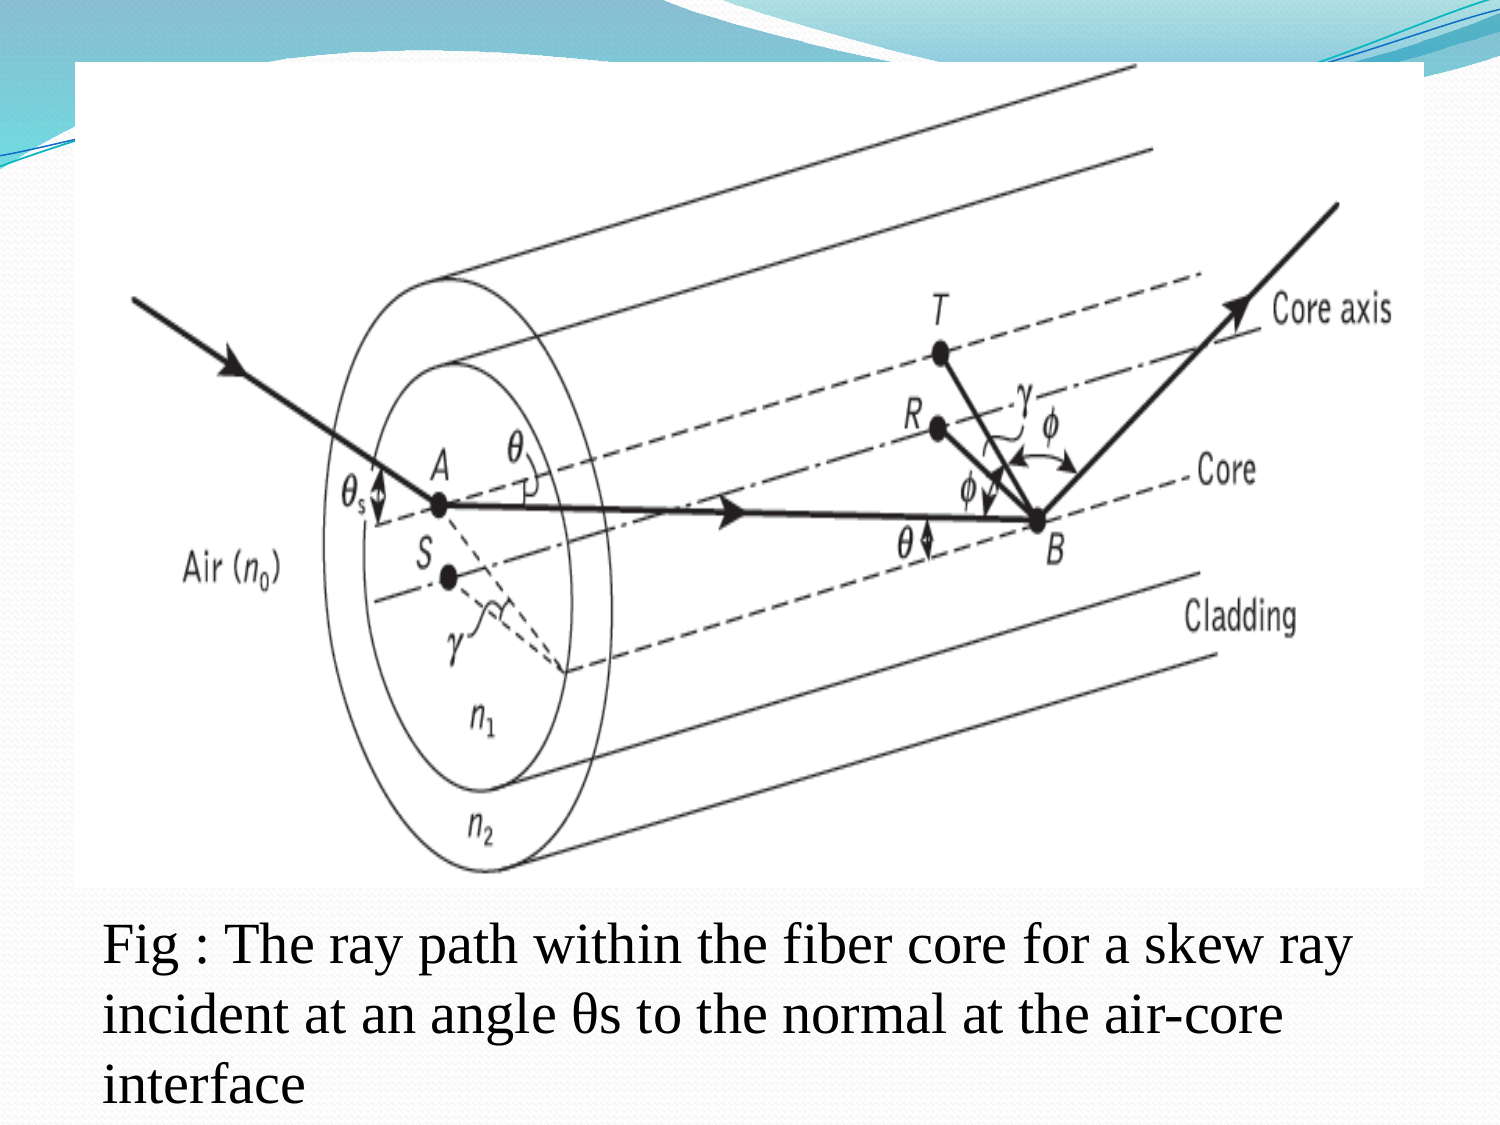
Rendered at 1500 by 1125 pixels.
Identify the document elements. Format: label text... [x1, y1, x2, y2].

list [74, 62, 1424, 888]
text_box Fig : The ray path within the fiber core for a skew ray incident at an angle θs to the normal at the air-core interface [87, 897, 1463, 1123]
